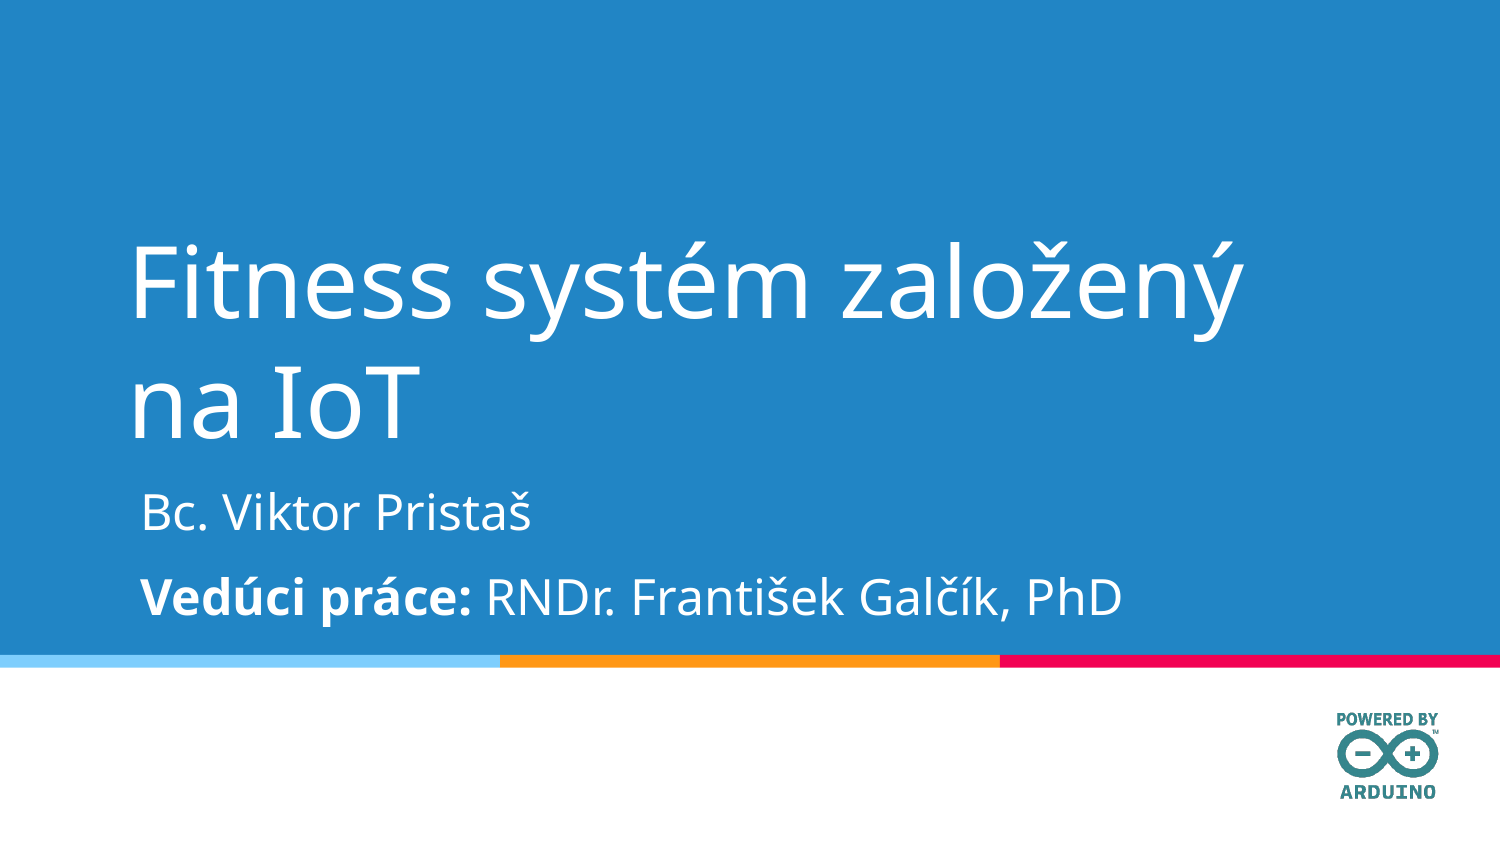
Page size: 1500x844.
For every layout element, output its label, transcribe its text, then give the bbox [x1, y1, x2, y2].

subtitle Bc. Viktor Pristaš Vedúci práce: RNDr. František Galčík, PhD [112, 465, 1388, 634]
title Fitness systém založený na IoT [112, 204, 1388, 465]
picture [1328, 704, 1447, 807]
